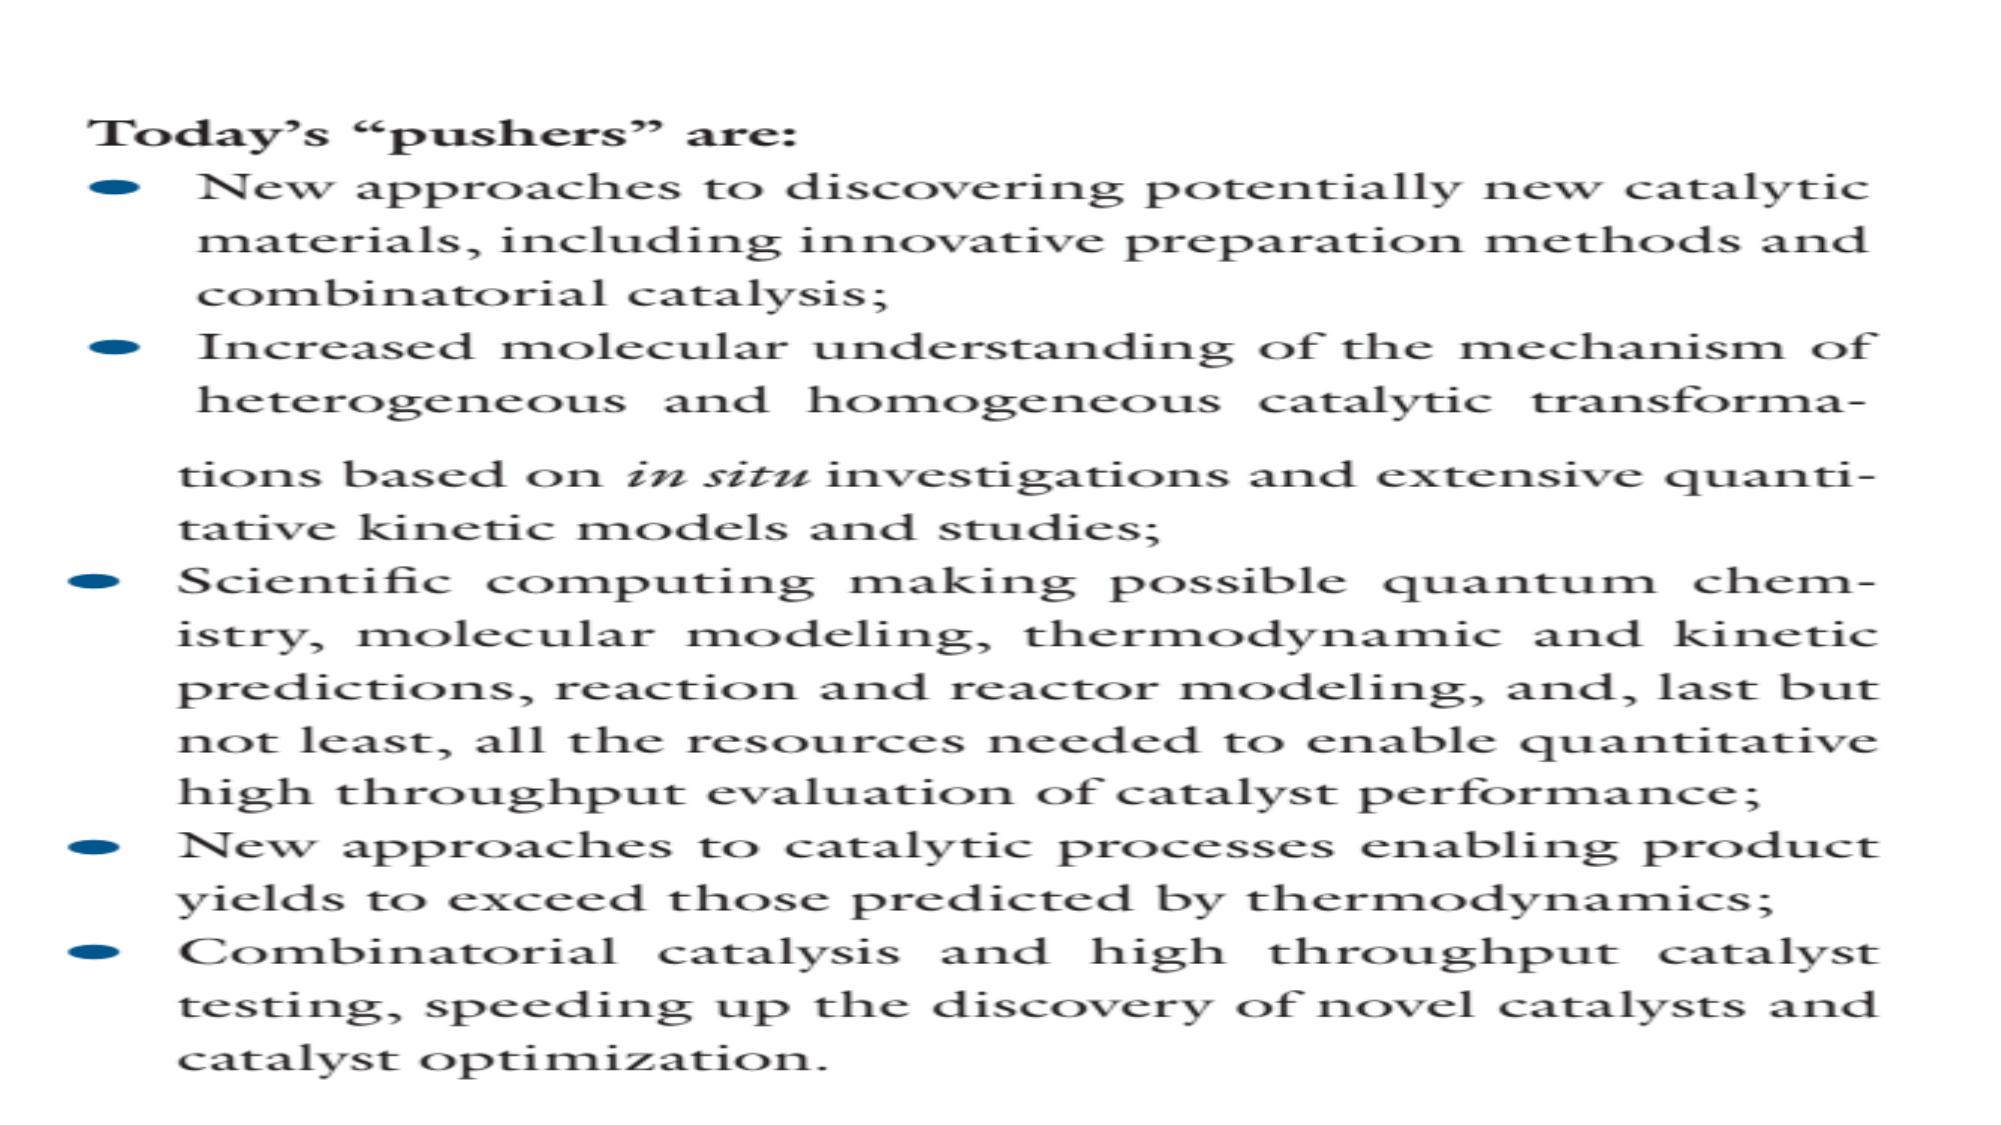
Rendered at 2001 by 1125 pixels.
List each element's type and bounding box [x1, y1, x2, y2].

picture [35, 113, 1931, 436]
picture [54, 440, 1950, 1086]
